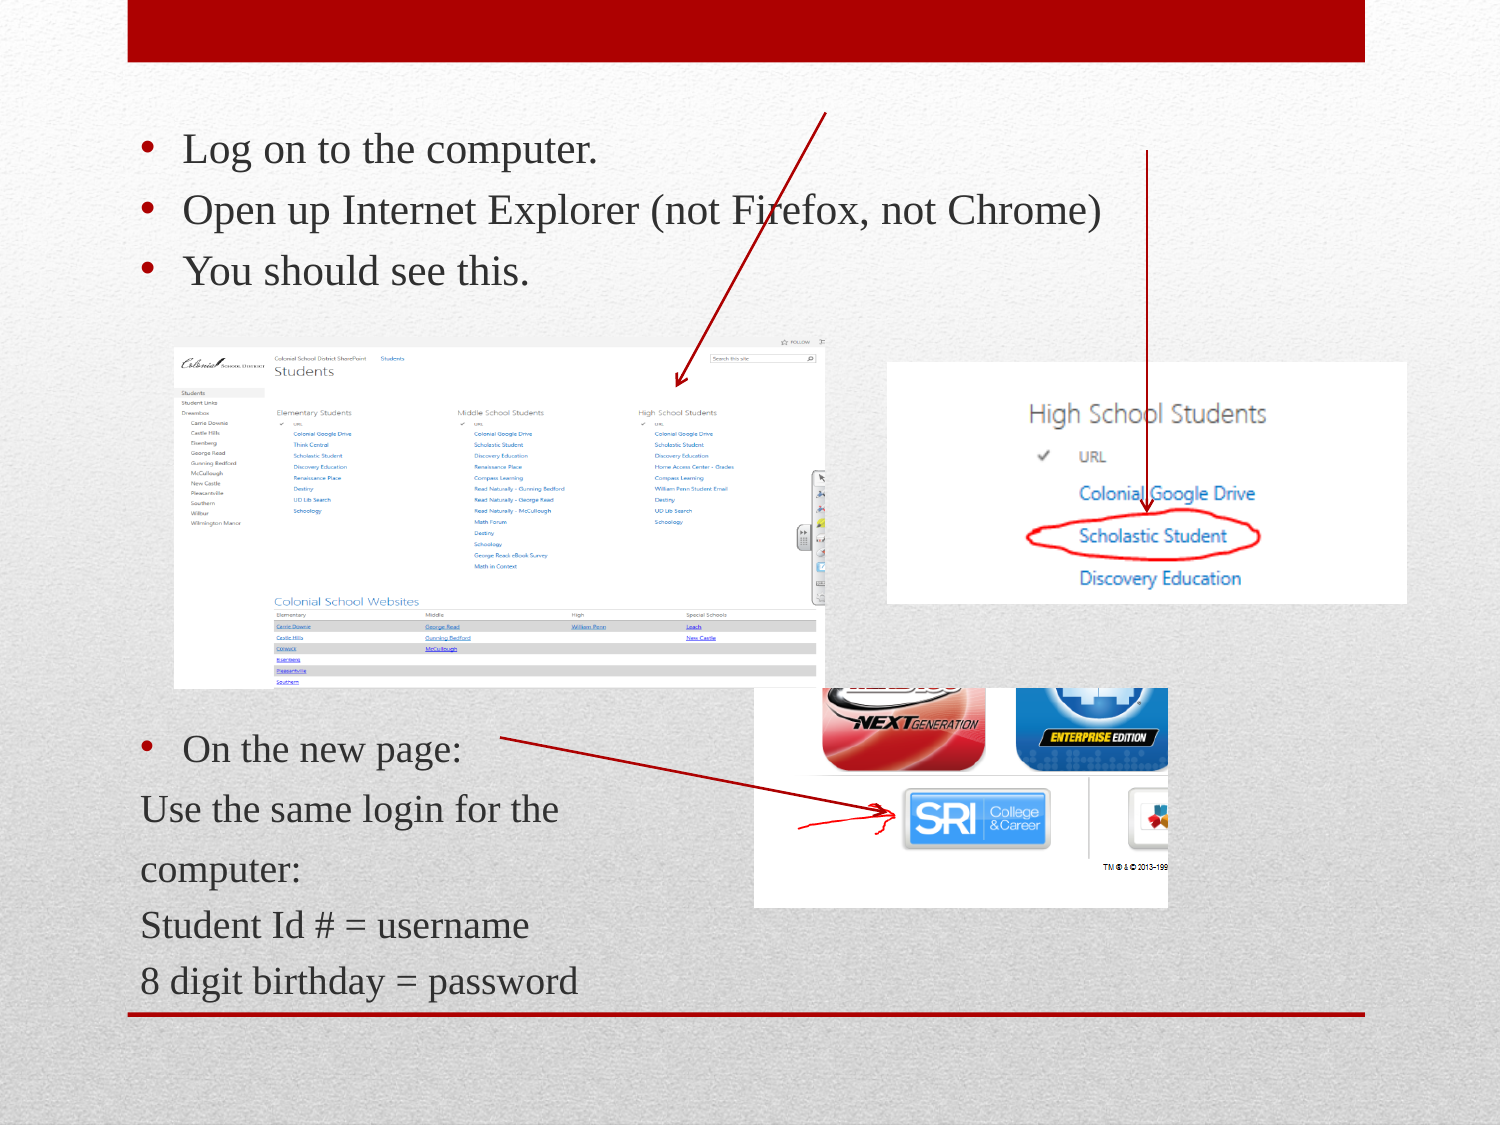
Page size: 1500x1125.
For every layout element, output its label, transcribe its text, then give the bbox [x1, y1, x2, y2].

picture [174, 336, 1169, 909]
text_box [674, 111, 827, 389]
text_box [499, 736, 889, 814]
picture [886, 361, 1407, 604]
list Log on to the computer. Open up Internet Explorer (not Firefox, not Chrome) You should see this. On the new page: Use the same login for the computer: Student Id # = username 8 digit birthday = password [125, 112, 1363, 1013]
